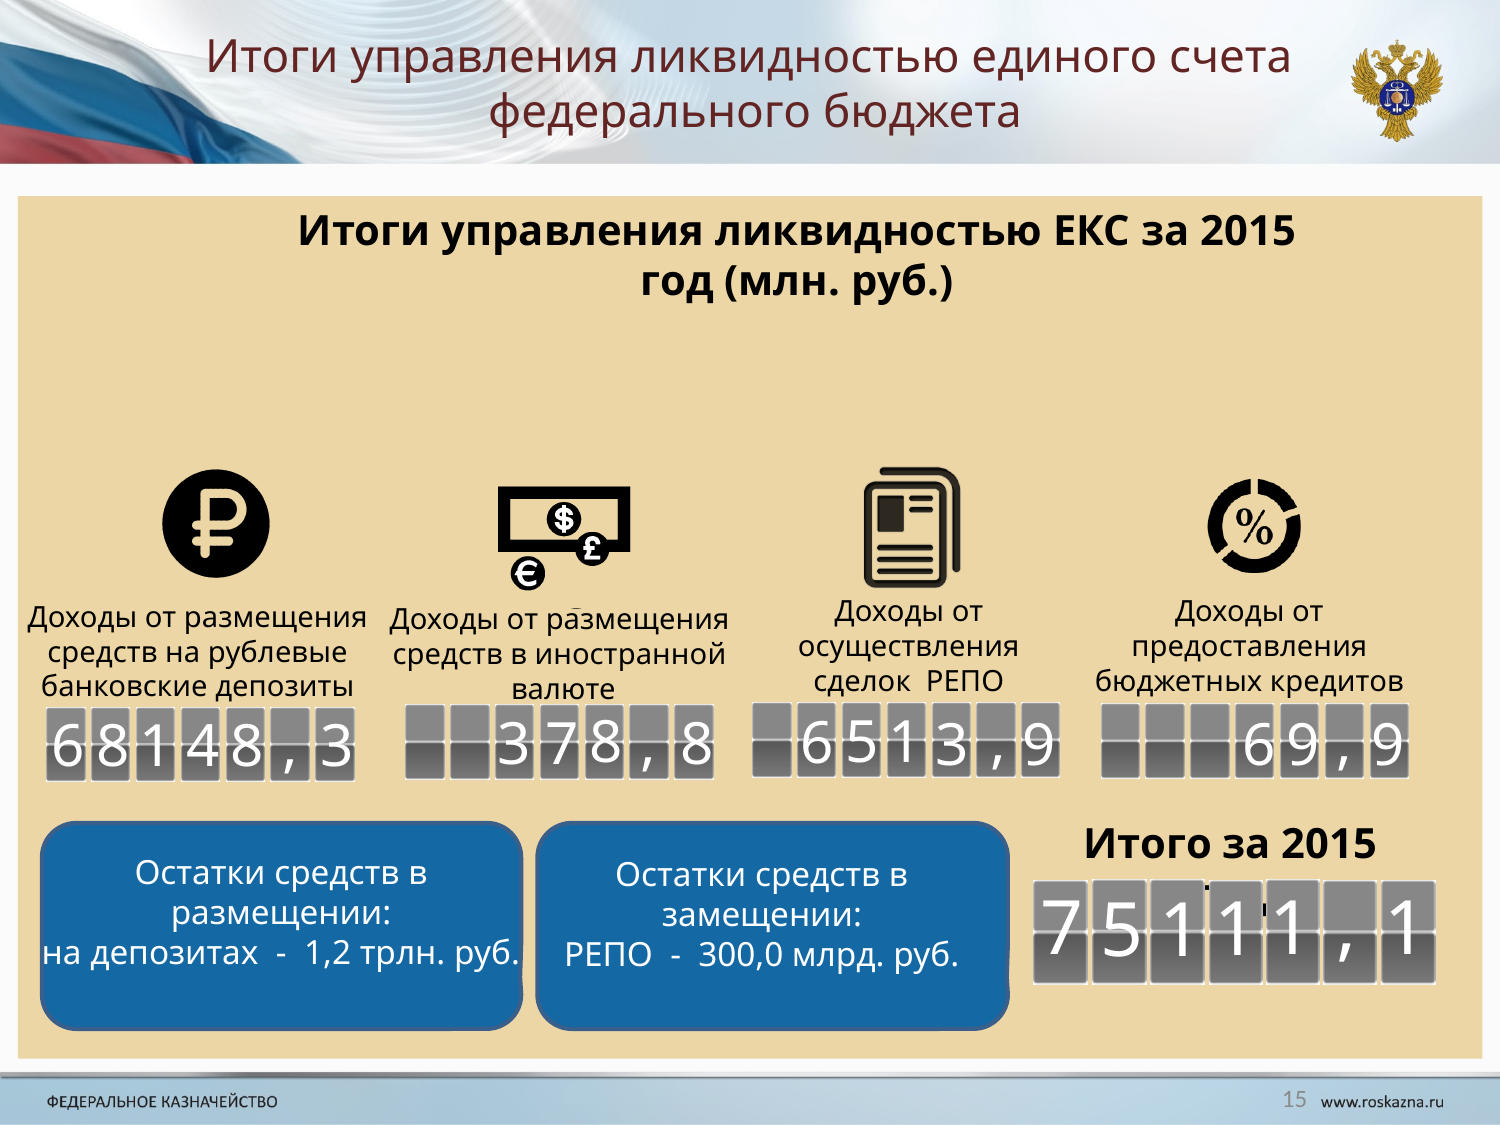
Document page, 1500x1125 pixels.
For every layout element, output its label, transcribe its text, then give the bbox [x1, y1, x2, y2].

picture [152, 460, 279, 587]
text_box Доходы от размещения средств в иностранной валюте [341, 594, 786, 712]
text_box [405, 696, 714, 785]
picture [1266, 981, 1320, 985]
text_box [36, 700, 355, 788]
picture [1092, 981, 1147, 985]
picture [488, 477, 639, 622]
text_box Итоги управления ликвидностью единого счета федерального бюджета [98, 3, 1412, 161]
picture [1209, 981, 1264, 986]
text_box Доходы от осуществления сделок РЕПО [748, 586, 1051, 695]
text_box Доходы от размещения средств на рублевые банковские депозиты [5, 591, 390, 710]
text_box [569, 820, 1010, 1032]
picture [842, 460, 981, 599]
slide_number 15 [972, 1067, 1323, 1125]
picture [1207, 479, 1302, 574]
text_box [0, 822, 581, 1030]
picture [1381, 880, 1436, 985]
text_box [752, 696, 1061, 787]
text_box [16, 194, 1484, 1061]
picture [1323, 981, 1378, 985]
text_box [1025, 869, 1433, 981]
text_box Итого за 2015 год [1038, 810, 1424, 868]
text_box Остатки средств в замещении: РЕПО - 300,0 млрд. руб. [585, 845, 978, 981]
picture [1033, 981, 1088, 985]
picture [1150, 981, 1205, 985]
text_box Доходы от предоставления бюджетных кредитов [1051, 586, 1447, 704]
picture [0, 0, 1500, 1125]
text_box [1100, 697, 1409, 787]
text_box Итоги управления ликвидностью ЕКС за 2015 год (млн. руб.) [250, 196, 1345, 311]
